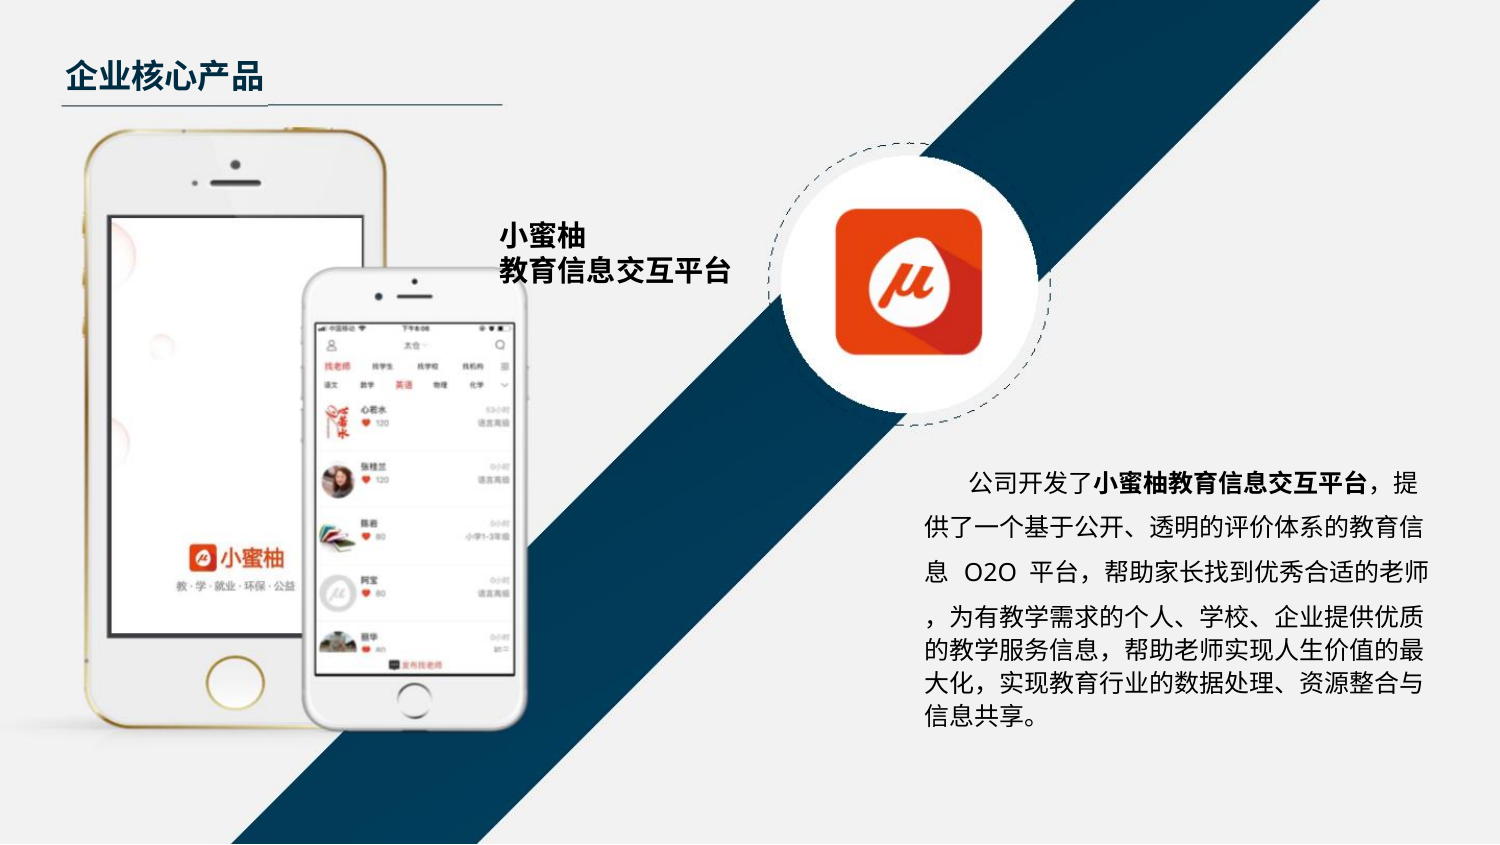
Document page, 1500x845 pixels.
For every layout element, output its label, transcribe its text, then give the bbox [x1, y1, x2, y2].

text_box [0, 0, 1500, 844]
text_box 小蜜柚 教育信息交互平台 [499, 213, 776, 288]
text_box 公司开发了小蜜柚教育信息交互平台，提 供了一个基于公开、透明的评价体系的教育信 息 O2O 平台，帮助家长找到优秀合适的老师 ，为有教学需求的个人、学校、企业提供优质的教学服务信息，帮助老师实现人生价值的最大化，实现教育行业的数据处理、资源整合与信息共享。 [924, 464, 1436, 731]
text_box 企业核心产品 [64, 51, 317, 96]
